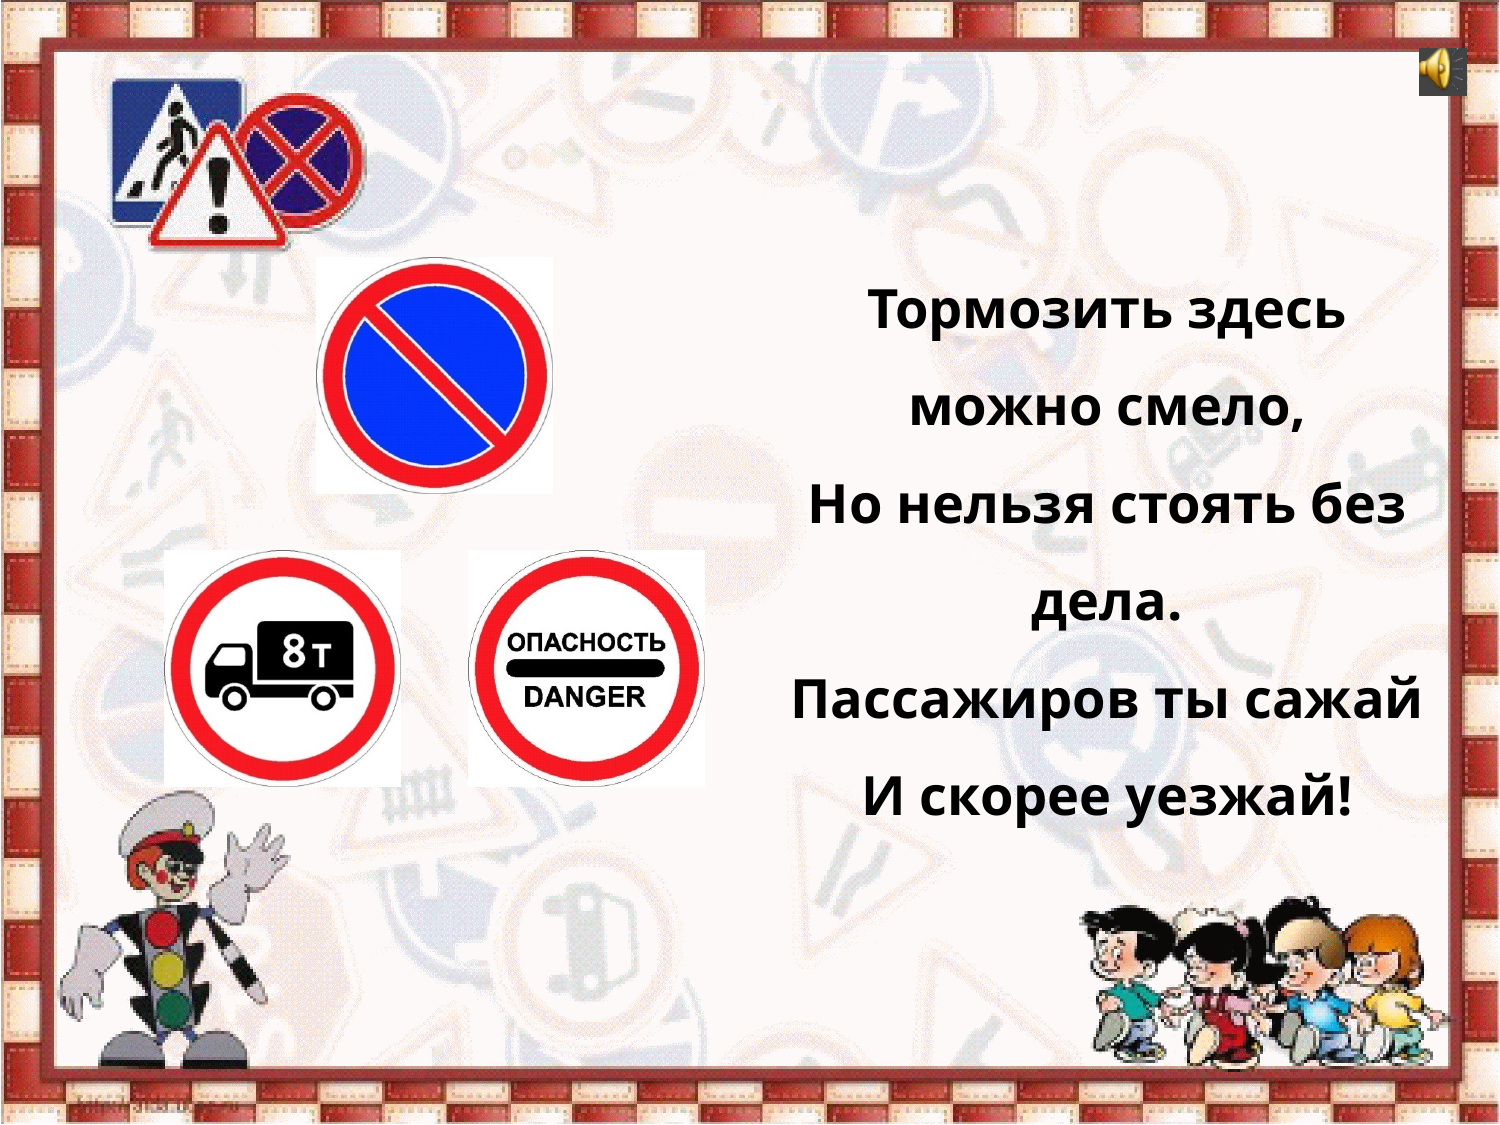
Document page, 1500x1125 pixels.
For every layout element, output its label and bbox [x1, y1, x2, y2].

picture [468, 550, 706, 788]
list [0, 0, 1500, 1125]
picture [163, 550, 401, 788]
picture [316, 257, 553, 495]
picture [1417, 46, 1469, 98]
